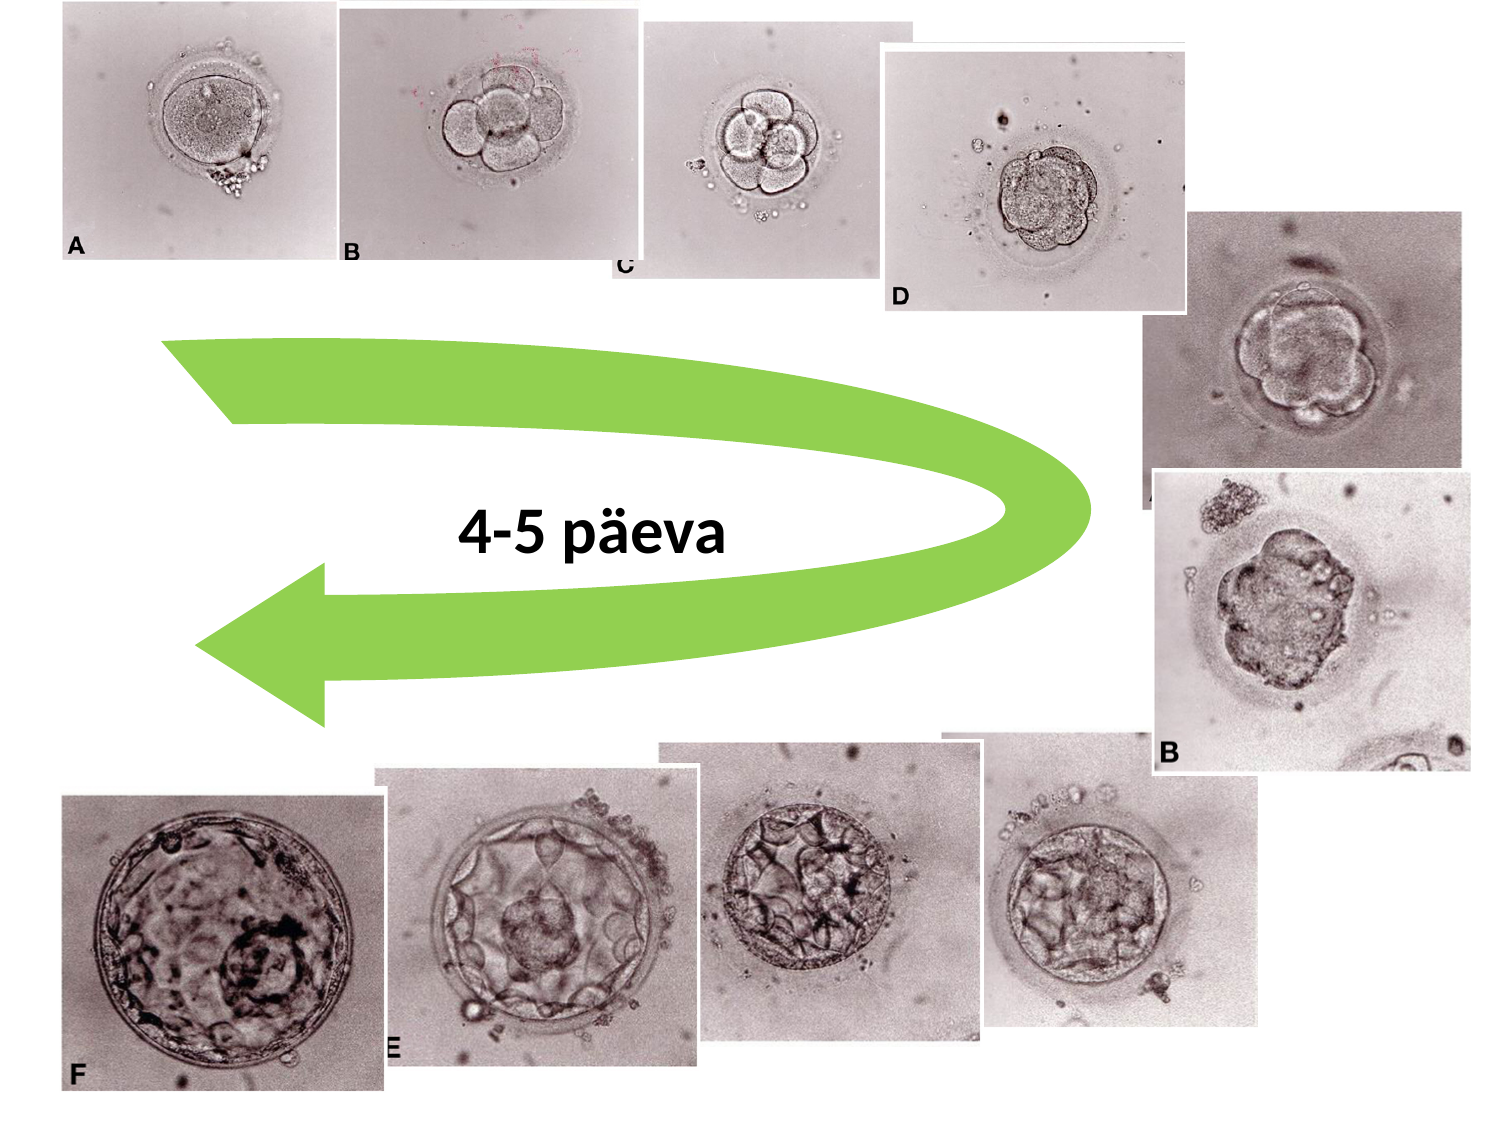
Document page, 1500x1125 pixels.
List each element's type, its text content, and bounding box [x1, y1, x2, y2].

text_box 4-5 päeva [444, 479, 743, 575]
picture [58, 0, 1471, 1095]
text_box [159, 335, 1094, 683]
text_box [192, 560, 327, 730]
